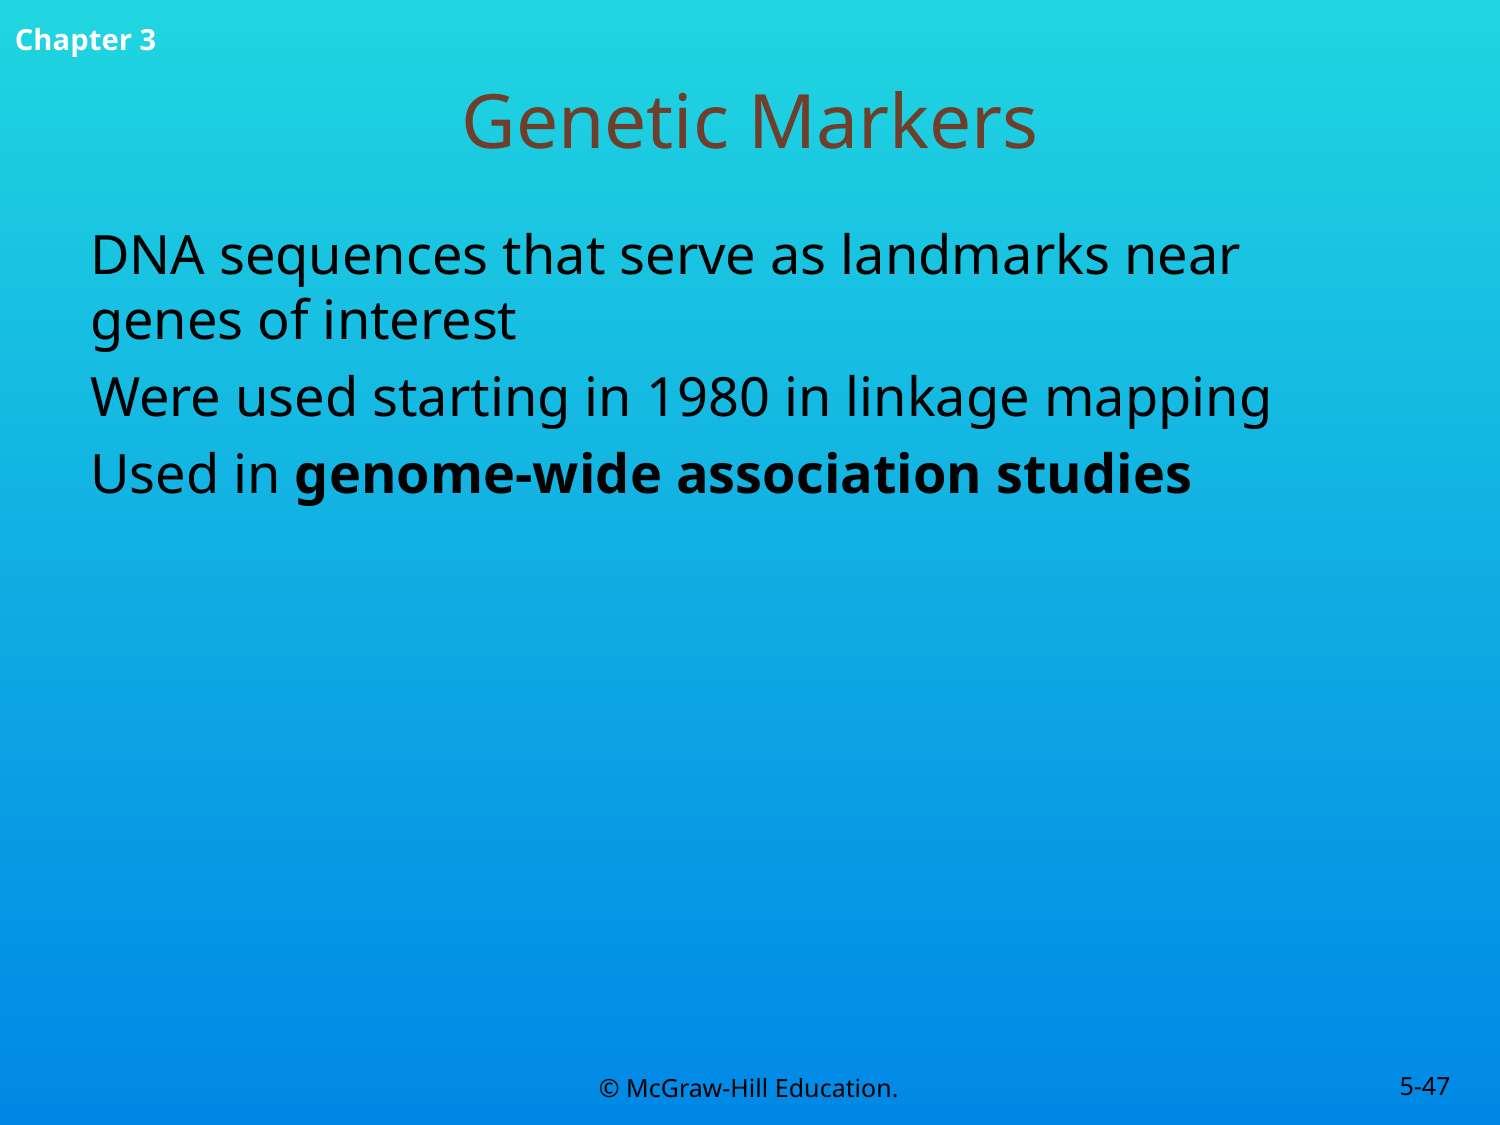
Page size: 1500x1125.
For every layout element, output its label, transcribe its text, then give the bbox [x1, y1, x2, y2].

list DNA sequences that serve as landmarks near genes of interest Were used starting in 1980 in linkage mapping Used in genome-wide association studies [75, 212, 1425, 1038]
title Genetic Markers [25, 24, 1475, 213]
